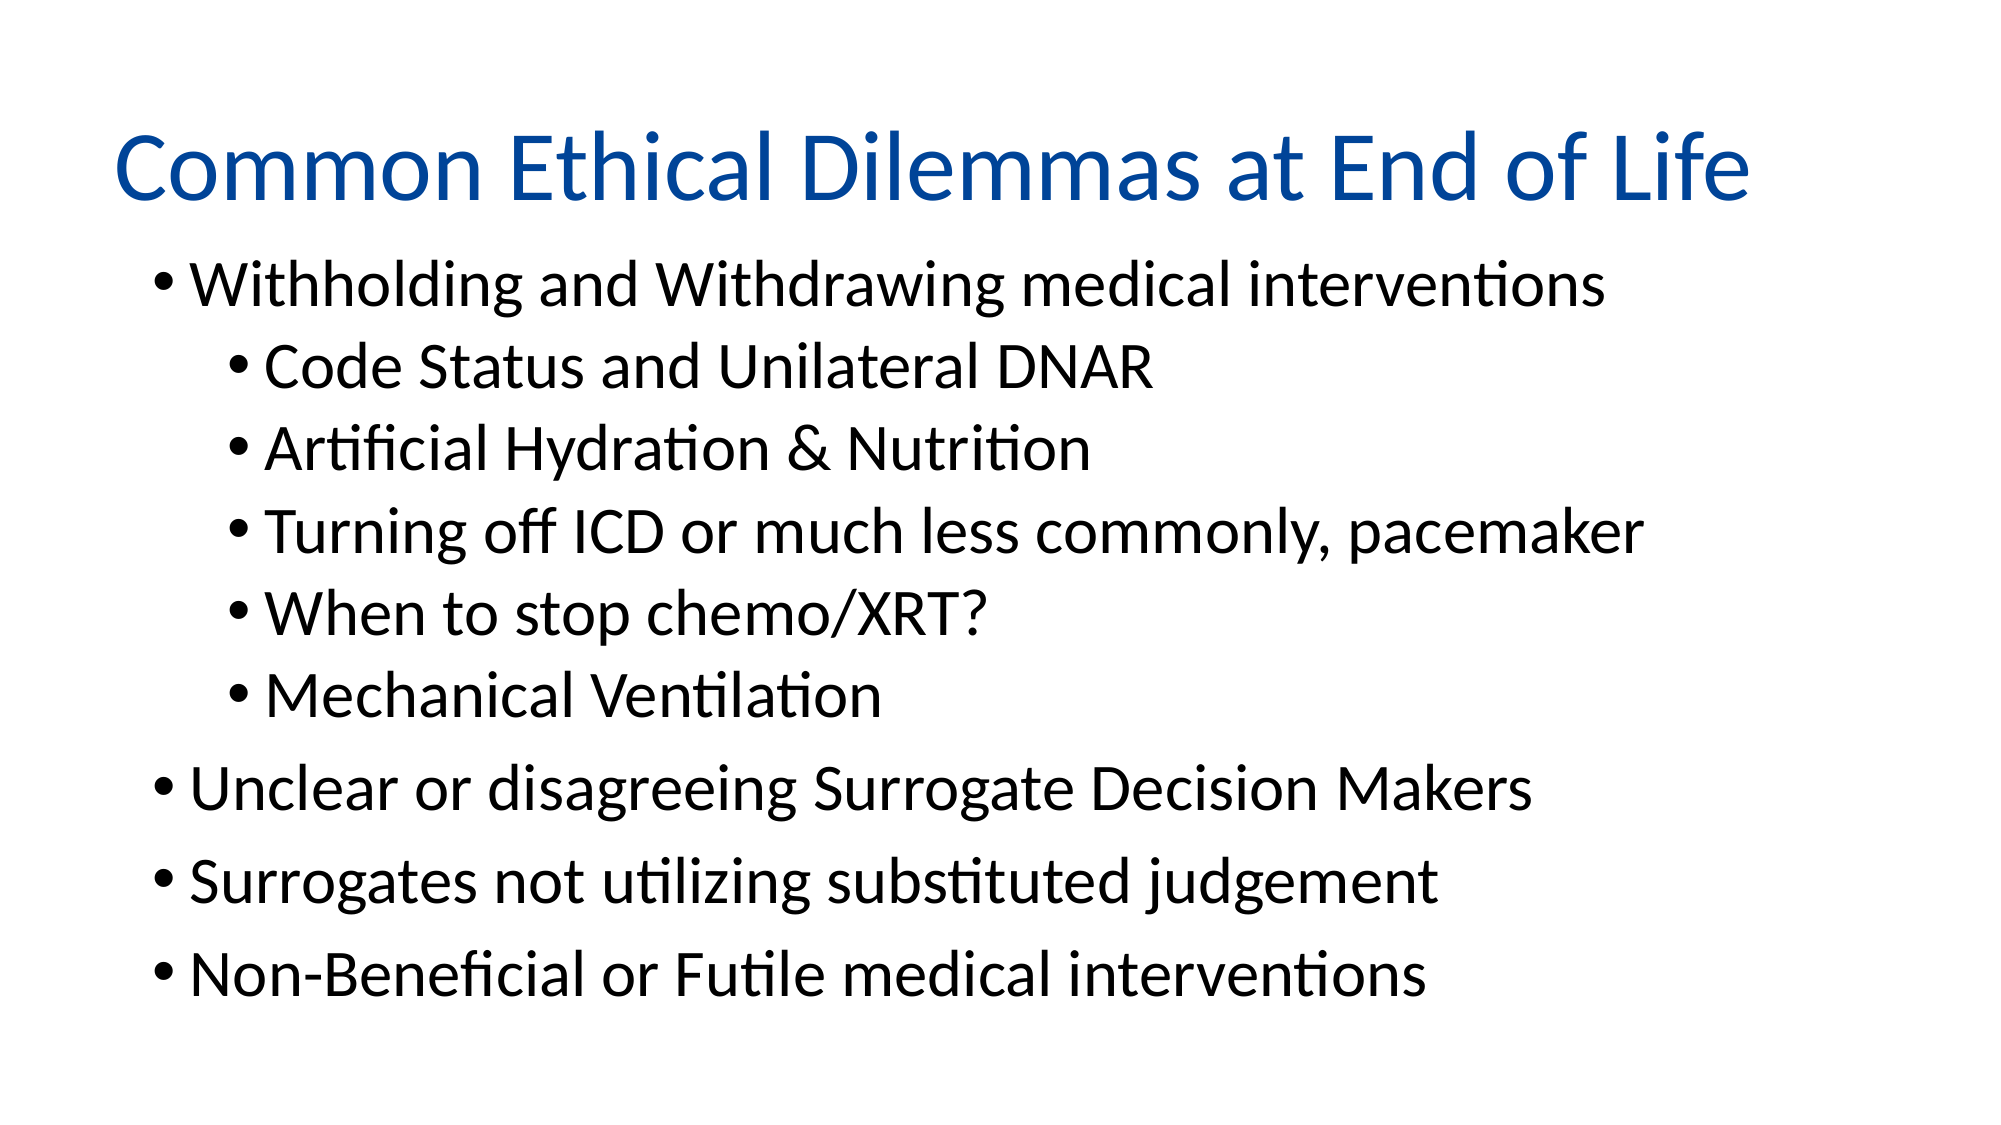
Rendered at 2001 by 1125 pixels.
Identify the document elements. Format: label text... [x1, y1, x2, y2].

list Withholding and Withdrawing medical interventions Code Status and Unilateral DNAR Artificial Hydration & Nutrition Turning off ICD or much less commonly, pacemaker When to stop chemo/XRT? Mechanical Ventilation Unclear or disagreeing Surrogate Decision Makers Surrogates not utilizing substituted judgement Non-Beneficial or Futile medical interventions [137, 241, 1964, 1104]
title Common Ethical Dilemmas at End of Life [99, 59, 1863, 278]
